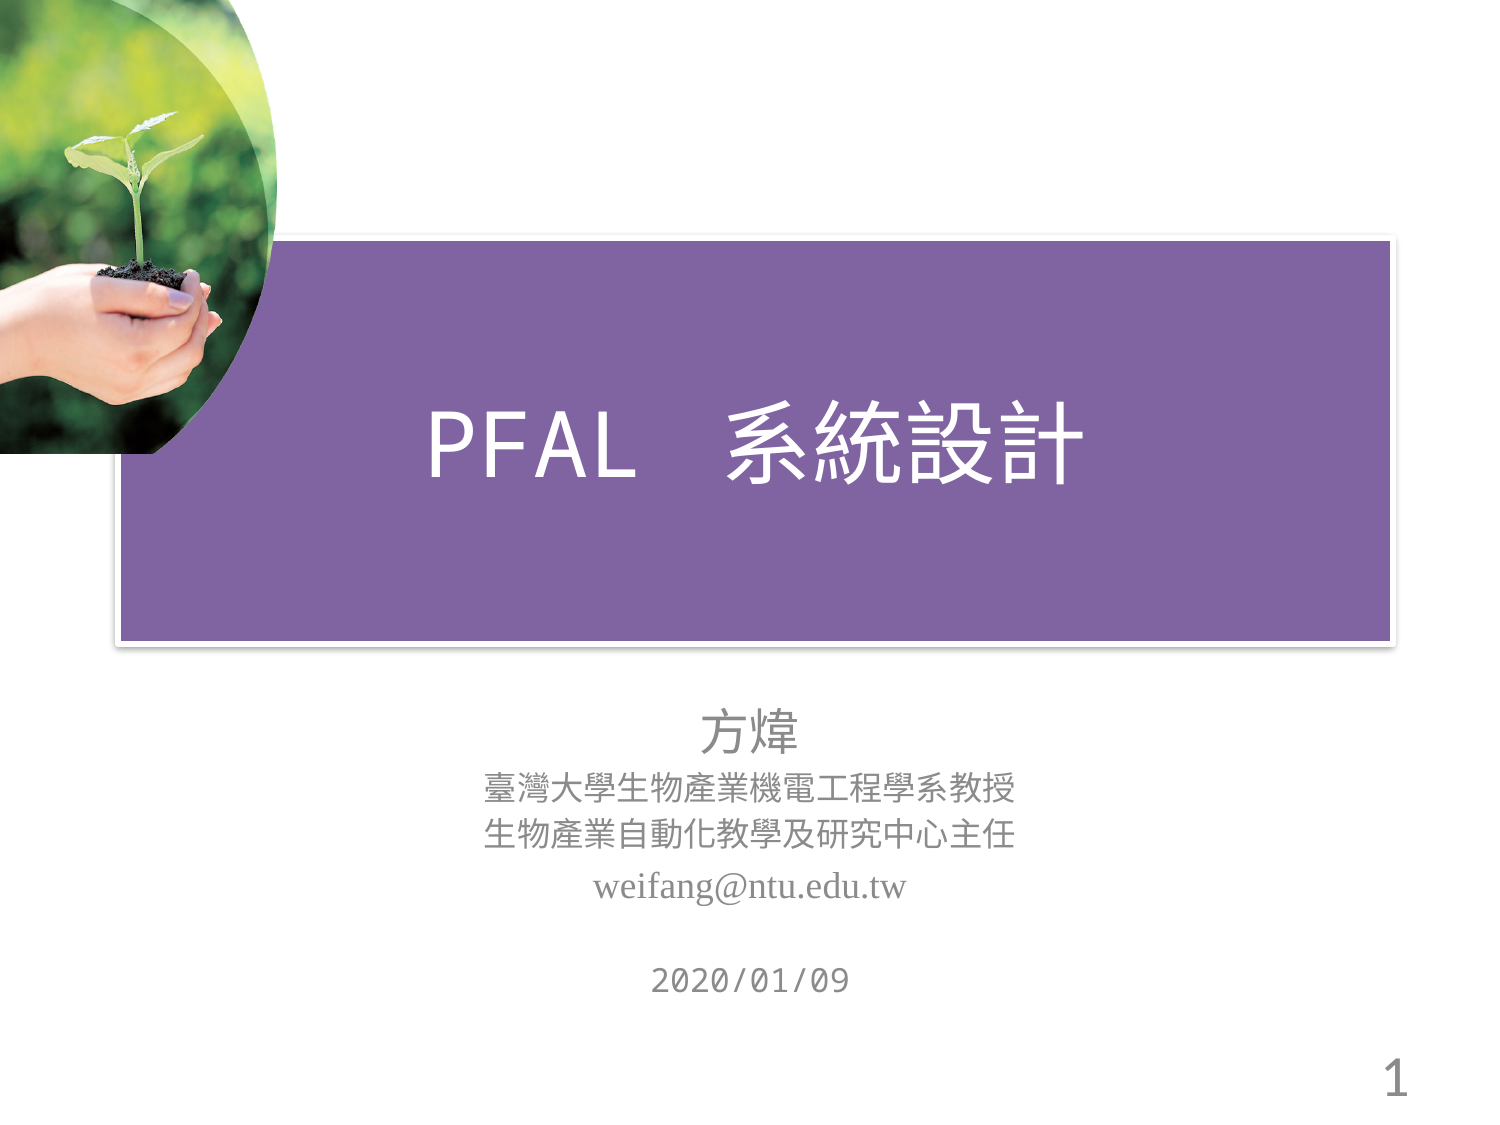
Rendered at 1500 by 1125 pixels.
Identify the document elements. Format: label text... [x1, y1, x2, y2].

slide_number 1 [1074, 1042, 1425, 1103]
subtitle 方煒 臺灣大學生物產業機電工程學系教授 生物產業自動化教學及研究中心主任 weifang@ntu.edu.tw 2020/01/09 [225, 692, 1275, 1059]
picture [0, 0, 277, 454]
title PFAL 系統設計 [115, 235, 1396, 647]
